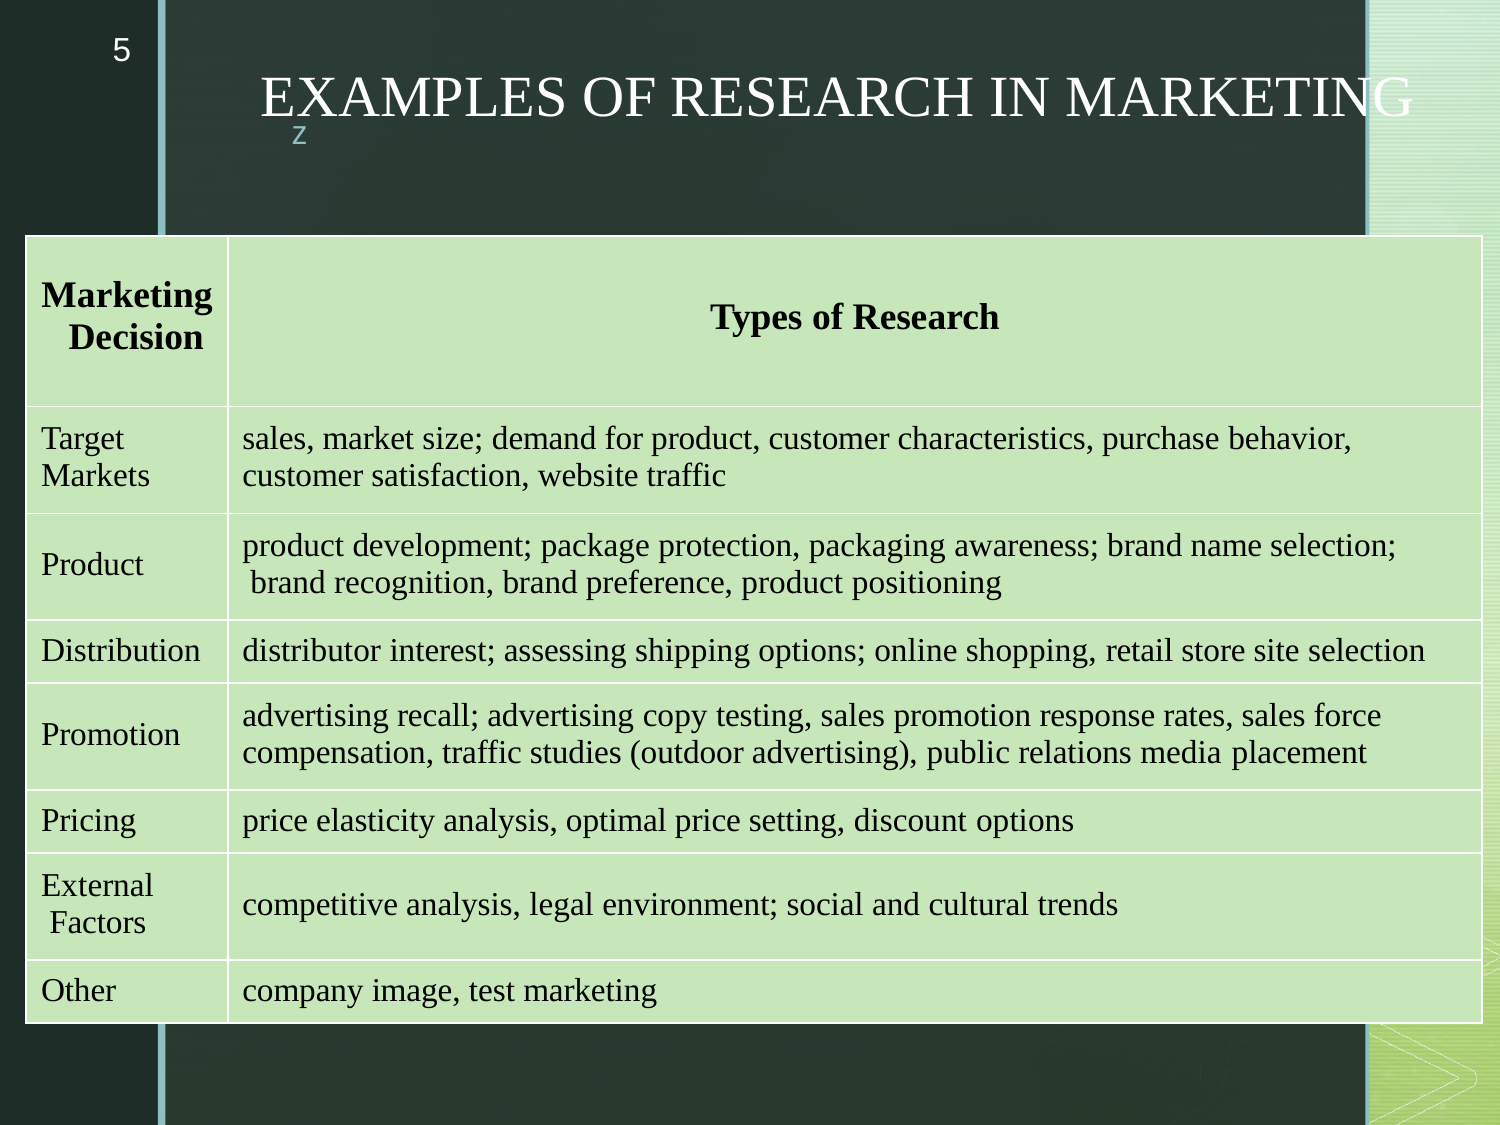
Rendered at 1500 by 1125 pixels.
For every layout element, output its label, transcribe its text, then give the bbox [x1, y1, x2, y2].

table_cell External Factors [27, 854, 227, 959]
table_cell product development; package protection, packaging awareness; brand name selection; brand recognition, brand preference, product positioning [229, 514, 1481, 619]
table_cell sales, market size; demand for product, customer characteristics, purchase behavior, customer satisfaction, website traffic [229, 407, 1481, 513]
table_header Marketing Decision [27, 237, 227, 406]
table_cell Promotion [27, 684, 227, 789]
table_cell competitive analysis, legal environment; social and cultural trends [229, 854, 1481, 959]
table_cell advertising recall; advertising copy testing, sales promotion response rates, sales force compensation, traffic studies (outdoor advertising), public relations media placement [229, 684, 1481, 789]
picture [1370, 0, 1500, 1125]
table_cell distributor interest; assessing shipping options; online shopping, retail store site selection [229, 621, 1481, 682]
table_cell price elasticity analysis, optimal price setting, discount options [229, 791, 1481, 852]
table_cell Other [27, 961, 227, 1022]
title EXAMPLES OF RESEARCH IN MARKETING [132, 55, 1415, 235]
table_cell Product [27, 514, 227, 619]
slide_number 5 [26, 0, 132, 235]
table_cell Distribution [27, 621, 227, 682]
table_cell Target Markets [27, 407, 227, 513]
table_cell company image, test marketing [229, 961, 1481, 1022]
table_header Types of Research [229, 237, 1481, 406]
table_cell Pricing [27, 791, 227, 852]
